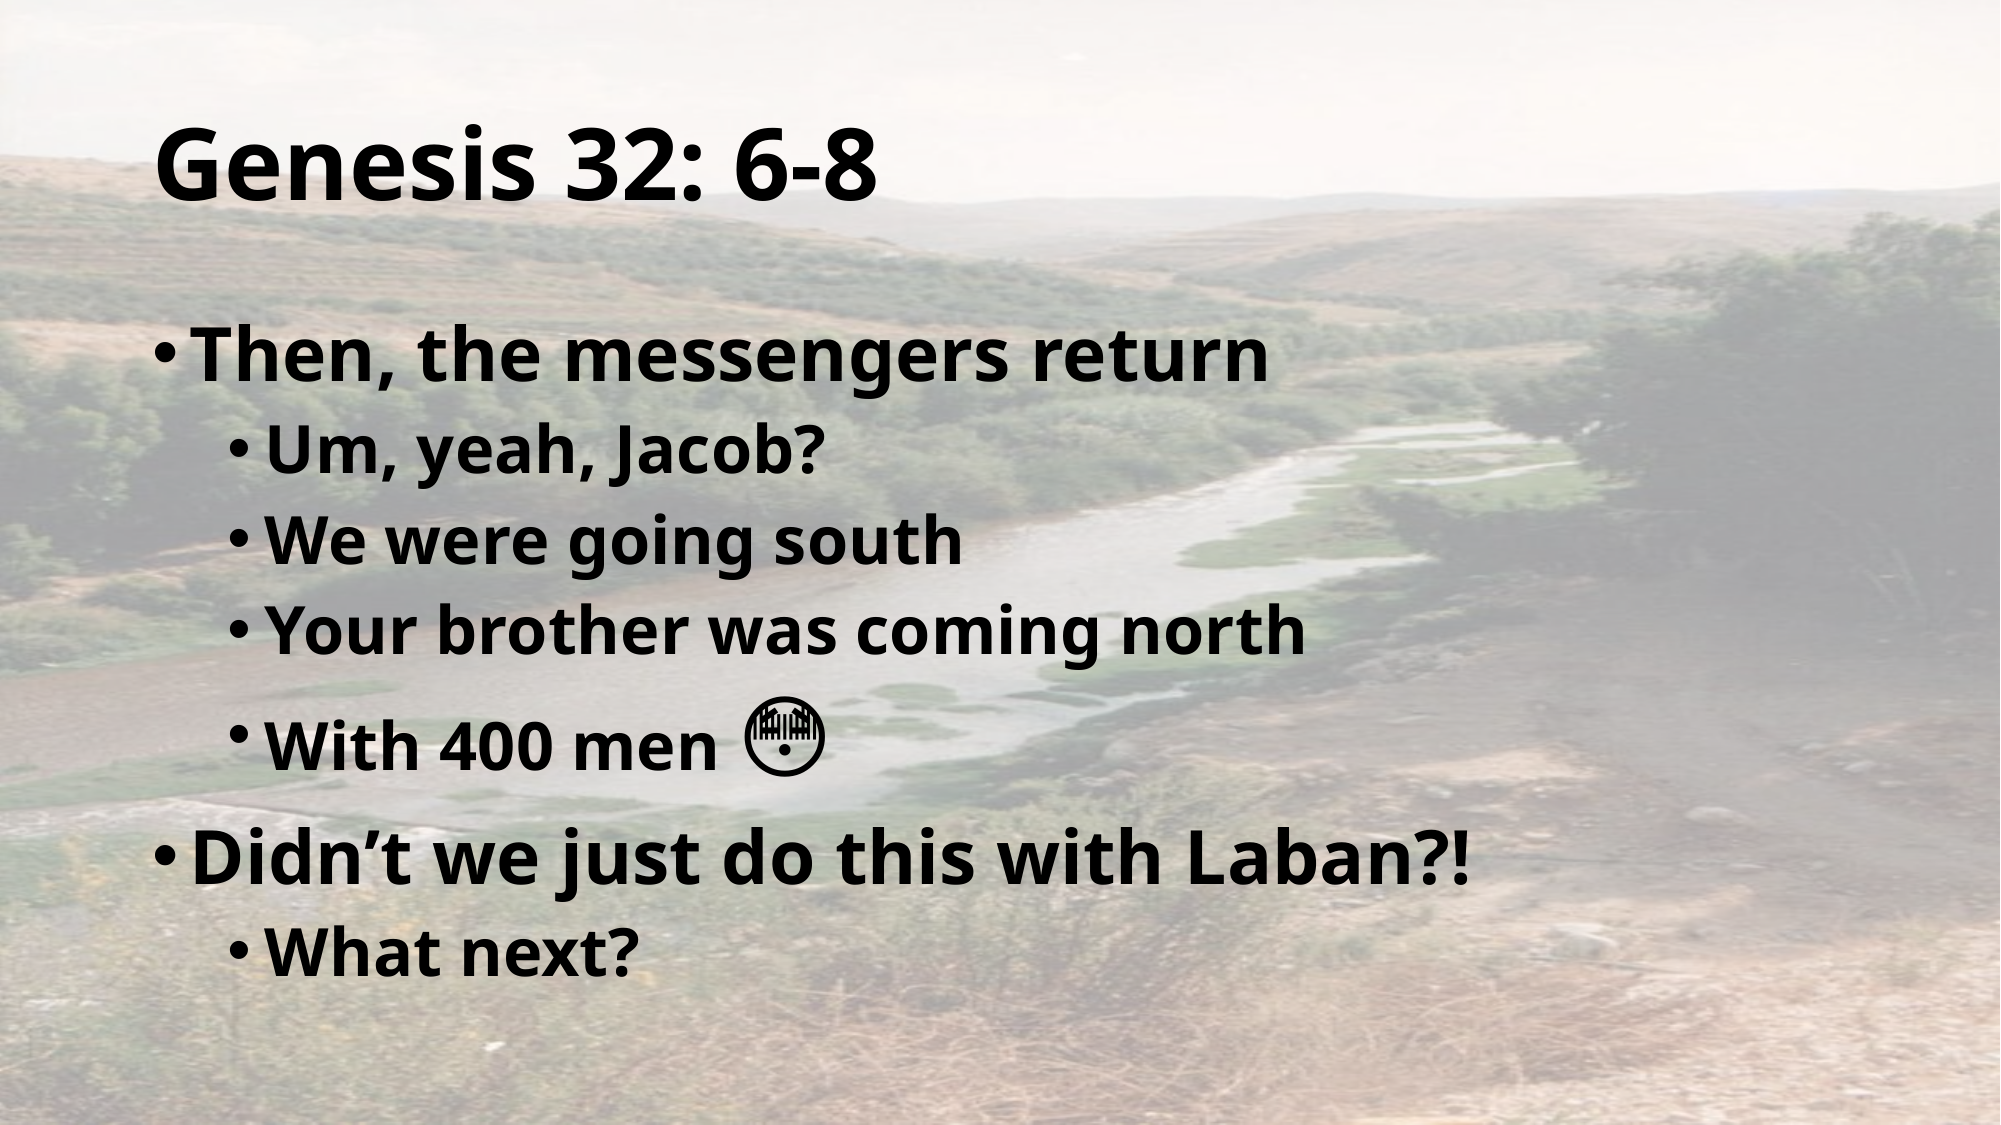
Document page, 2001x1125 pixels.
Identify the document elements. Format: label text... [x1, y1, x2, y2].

list Then, the messengers return Um, yeah, Jacob? We were going south Your brother was coming north With 400 men 😳🥺 Didn’t we just do this with Laban?! What next? [137, 299, 1863, 1014]
title Genesis 32: 6-8 [137, 59, 1863, 278]
